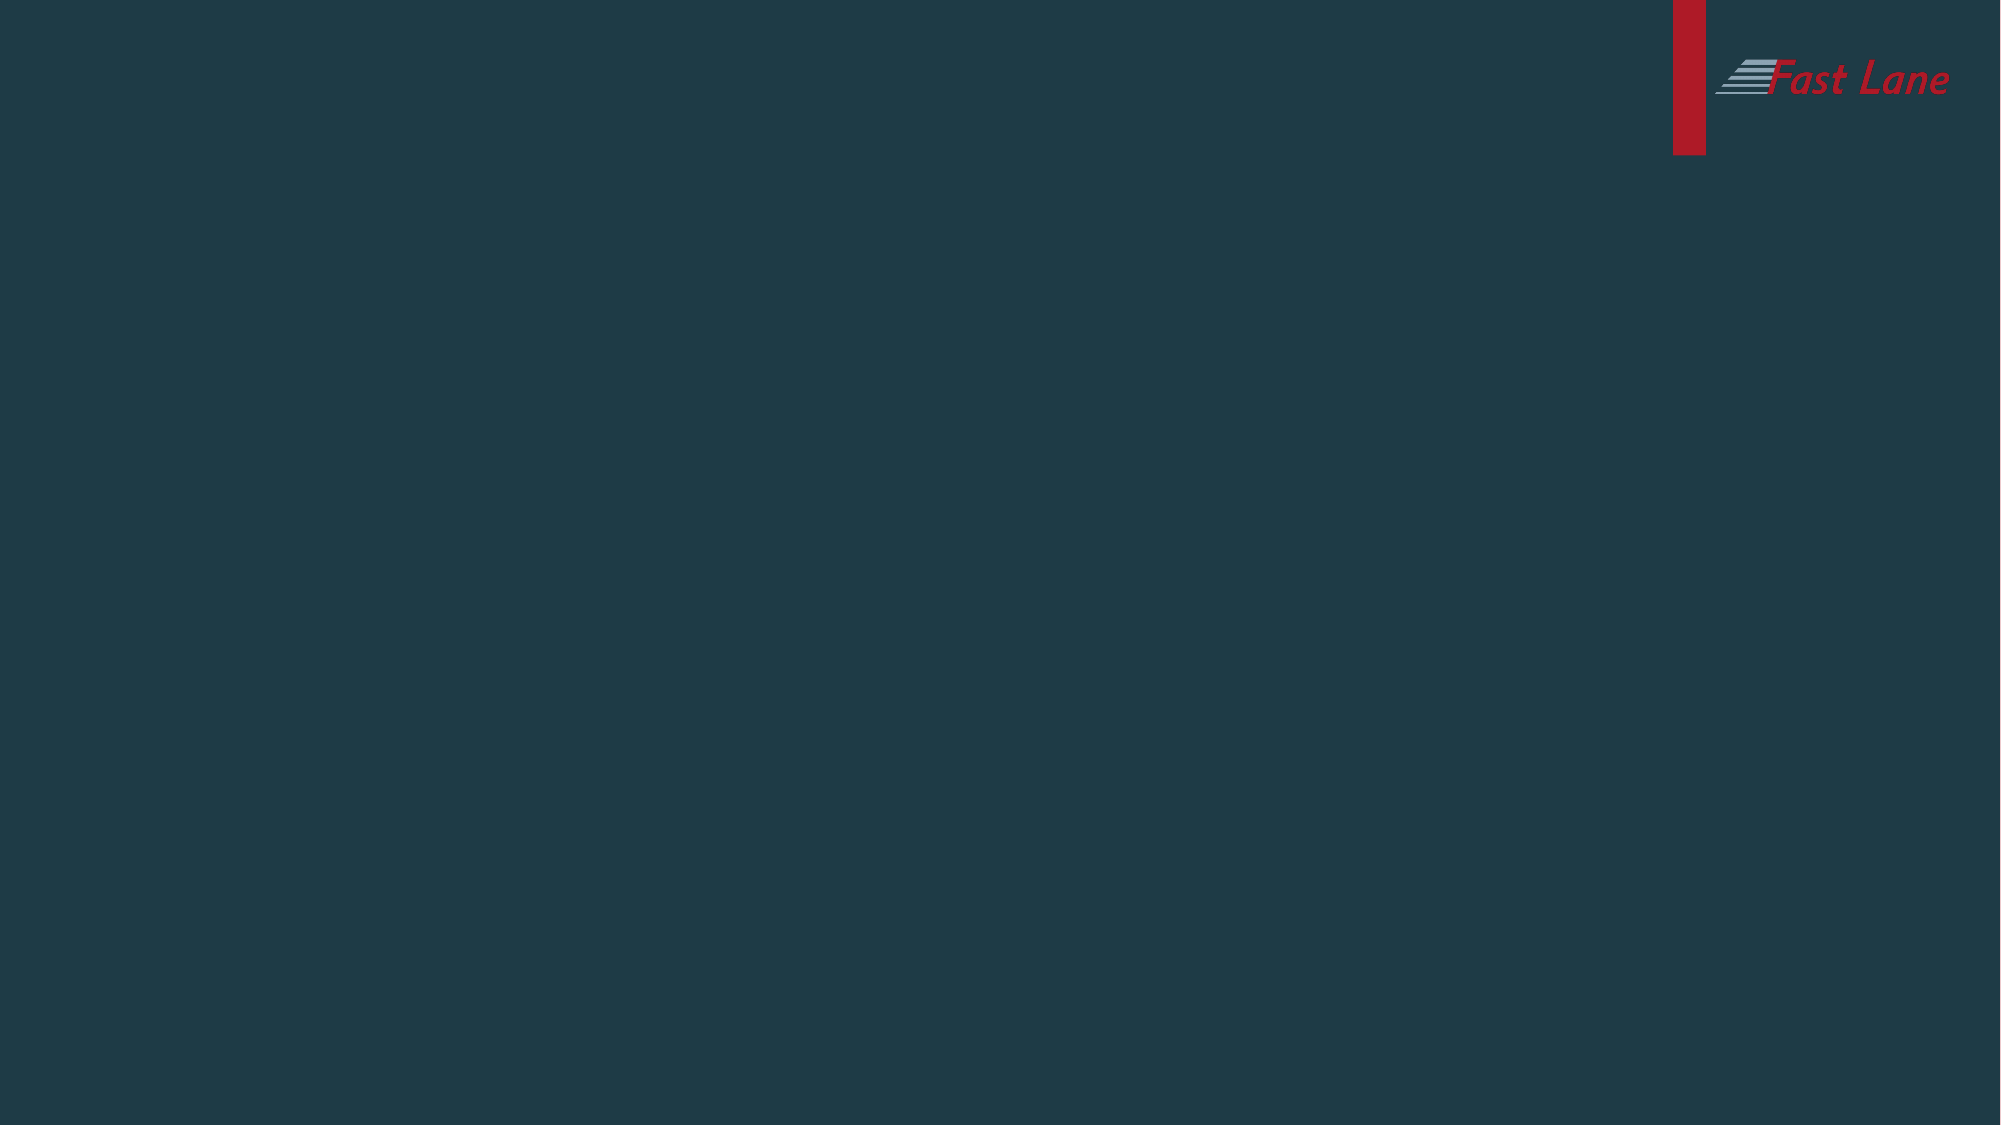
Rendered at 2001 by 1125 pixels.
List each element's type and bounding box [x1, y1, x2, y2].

picture [1711, 52, 1956, 103]
